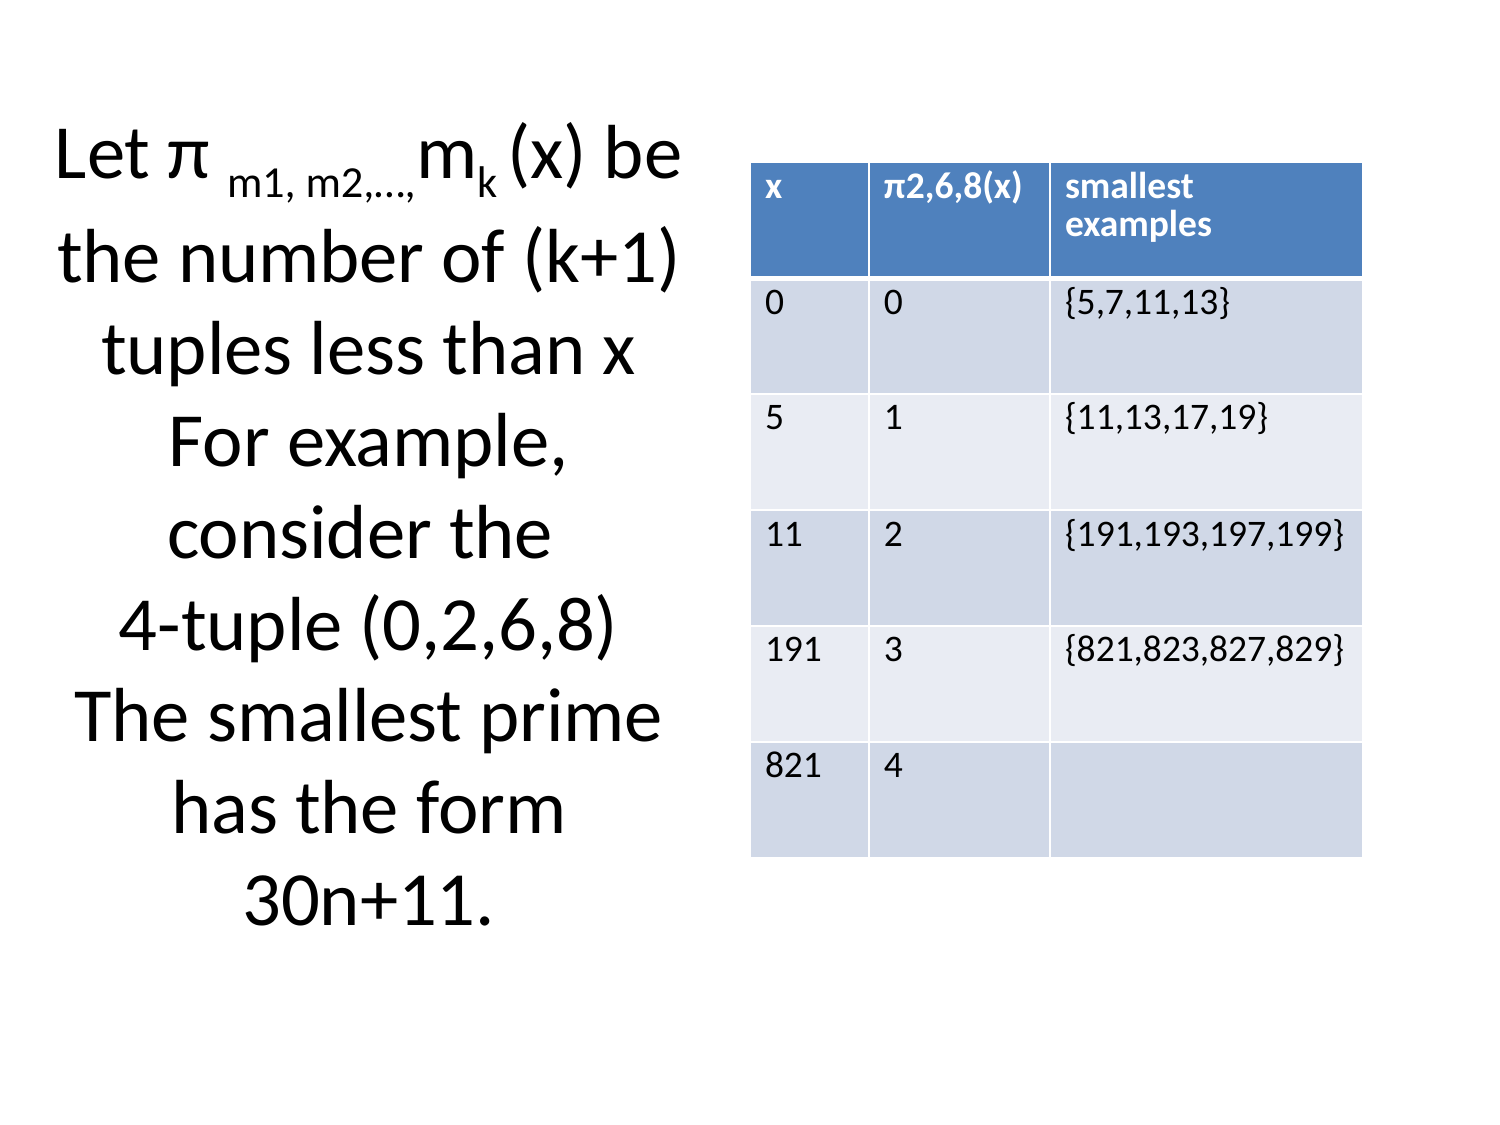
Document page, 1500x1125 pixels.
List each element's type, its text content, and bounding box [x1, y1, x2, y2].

table_cell 0 [751, 281, 868, 393]
table_cell 821 [751, 743, 868, 857]
table_cell {5,7,11,13} [1051, 281, 1362, 393]
table_cell 3 [870, 627, 1049, 741]
title Let π m1, m2,…,mk (x) be the number of (k+1) tuples less than x For example, consider the 4-tuple (0,2,6,8) The smallest prime has the form 30n+11. [37, 50, 700, 993]
table_cell 11 [751, 511, 868, 625]
table_cell {191,193,197,199} [1051, 511, 1362, 625]
table_cell 1 [870, 395, 1049, 509]
table_cell 4 [870, 743, 1049, 857]
table_header π2,6,8(x) [870, 163, 1049, 276]
table_cell 2 [870, 511, 1049, 625]
table_cell 0 [870, 281, 1049, 393]
table_cell {11,13,17,19} [1051, 395, 1362, 509]
table_cell {821,823,827,829} [1051, 627, 1362, 741]
table_cell 5 [751, 395, 868, 509]
table_header x [751, 163, 868, 276]
table_cell [1051, 743, 1362, 857]
table_header smallest examples [1051, 163, 1362, 276]
table_cell 191 [751, 627, 868, 741]
